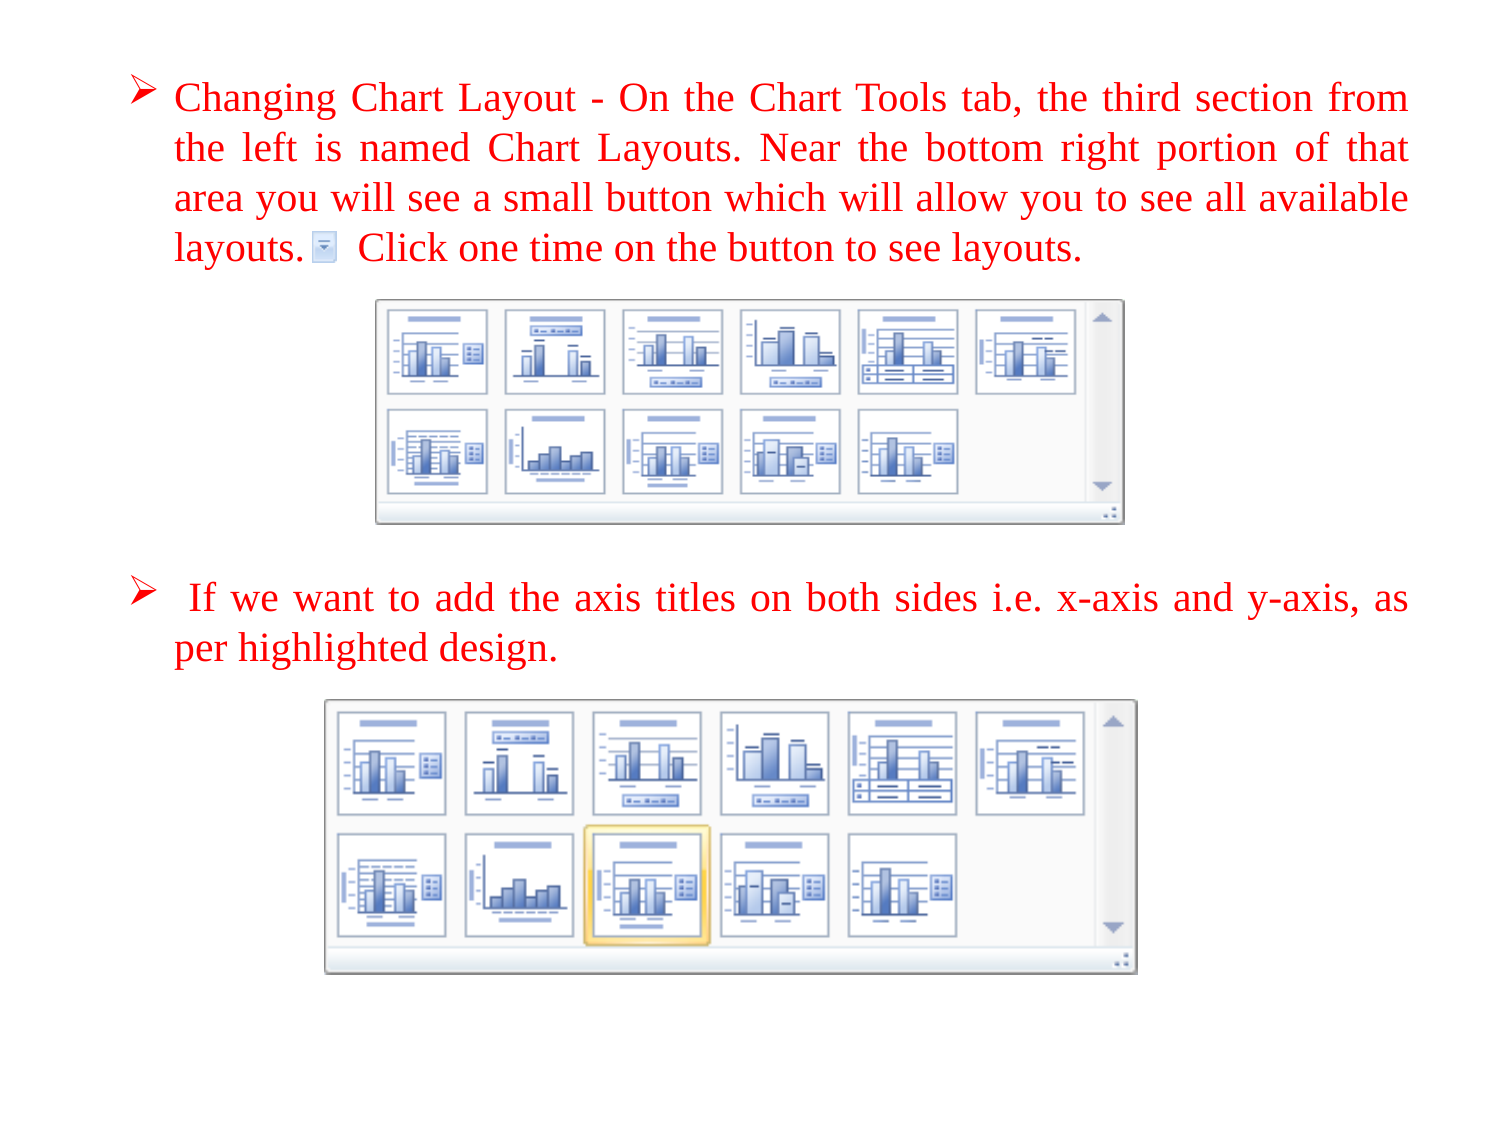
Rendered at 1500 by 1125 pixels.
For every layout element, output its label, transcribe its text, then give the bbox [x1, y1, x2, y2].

picture [312, 231, 337, 263]
text_box Changing Chart Layout - On the Chart Tools tab, the third section from the left is named Chart Layouts. Near the bottom right portion of that area you will see a small button which will allow you to see all available layouts. Click one time on the button to see layouts. If we want to add the axis titles on both sides i.e. x-axis and y-axis, as per highlighted design. [112, 62, 1425, 1075]
picture [374, 299, 1126, 526]
picture [324, 699, 1138, 976]
